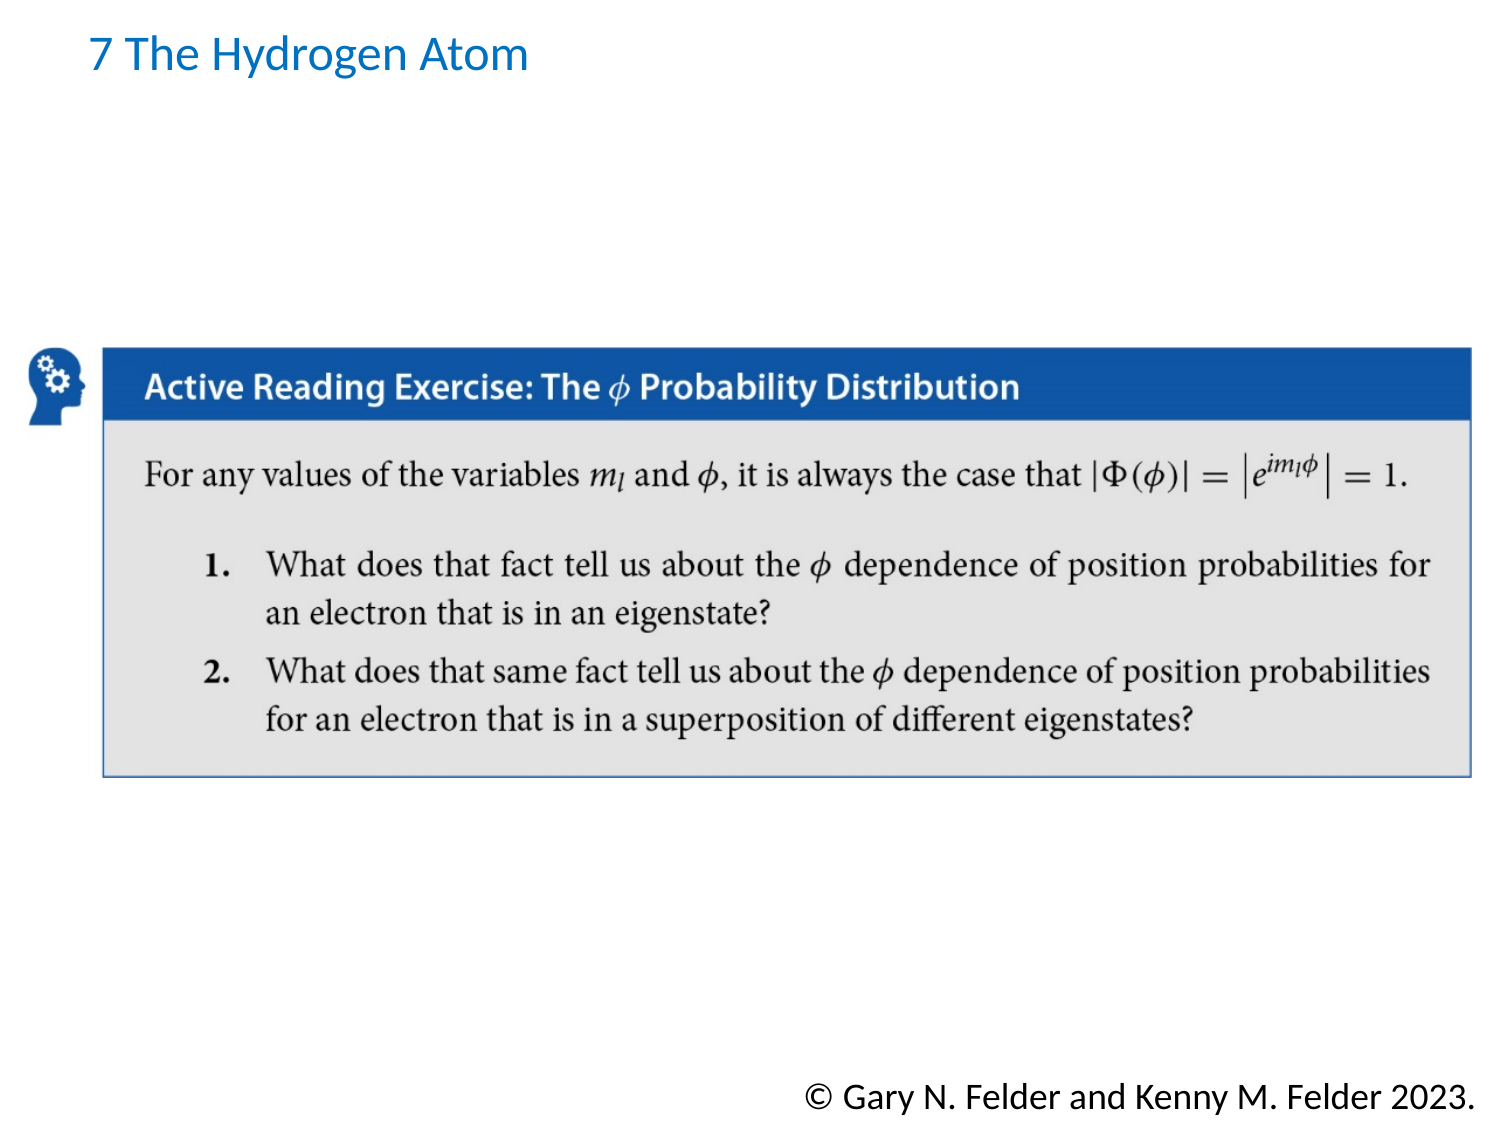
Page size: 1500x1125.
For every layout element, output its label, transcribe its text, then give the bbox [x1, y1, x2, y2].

text_box © Gary N. Felder and Kenny M. Felder 2023. [786, 1064, 1500, 1124]
picture [28, 347, 1472, 778]
text_box 7 The Hydrogen Atom [73, 13, 1085, 89]
